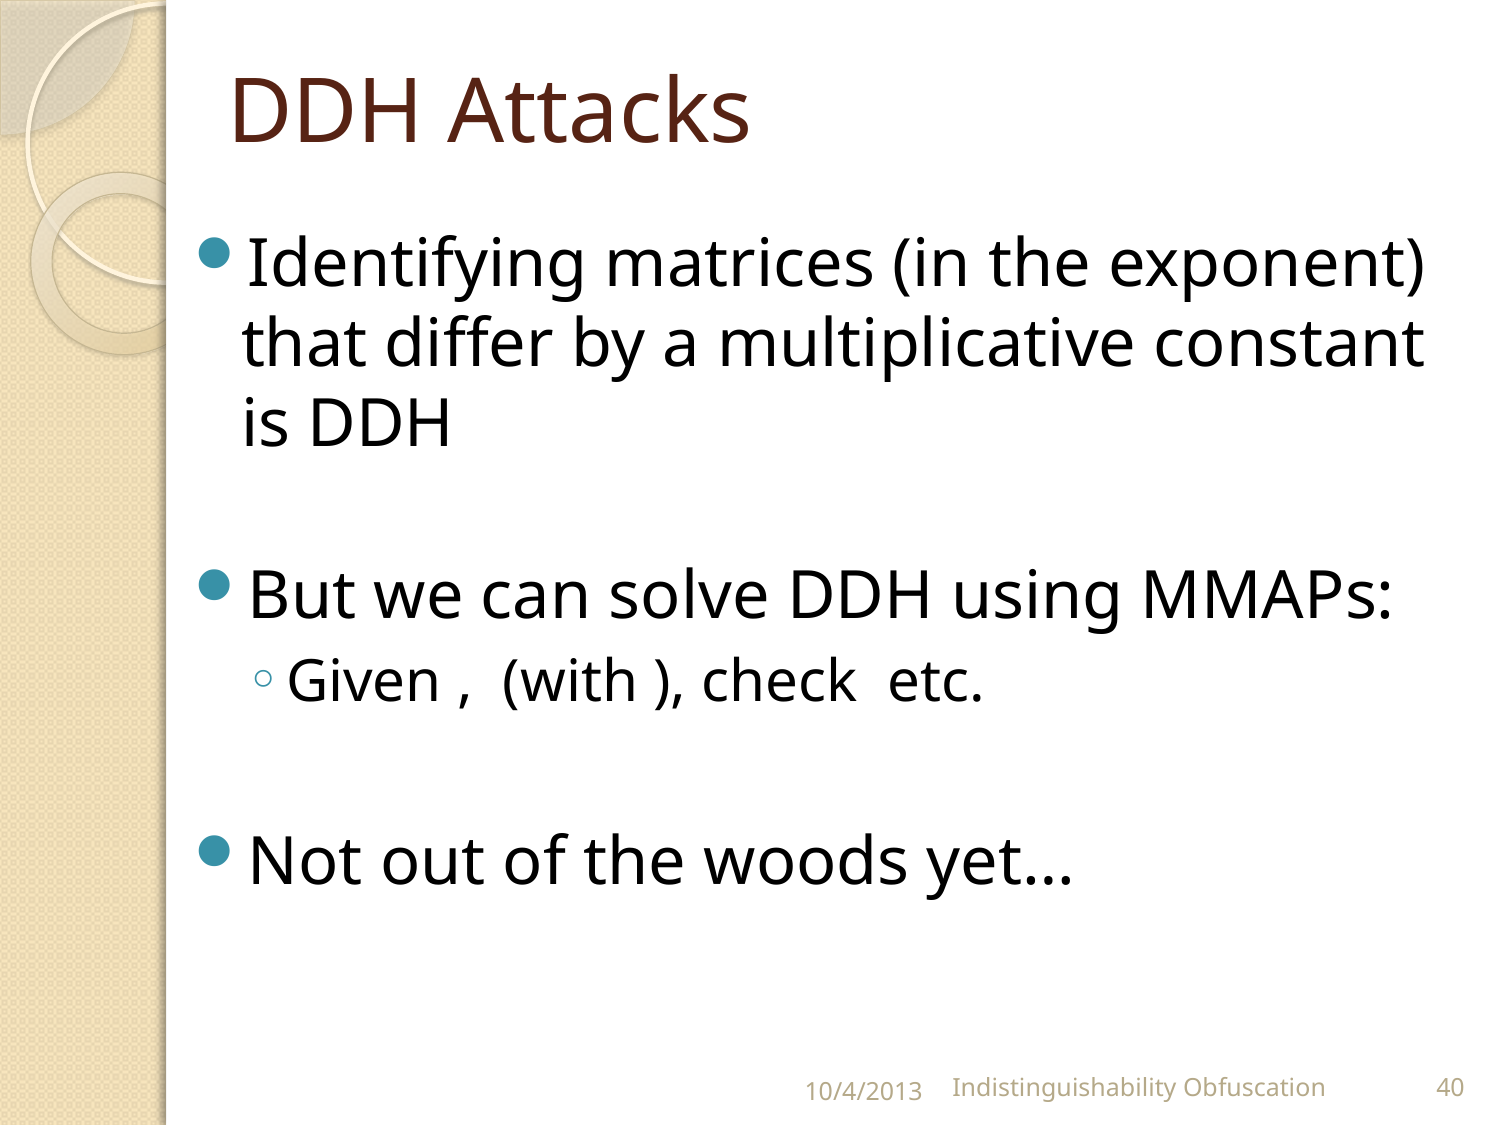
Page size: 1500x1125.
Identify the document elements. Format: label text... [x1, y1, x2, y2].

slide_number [587, 1034, 937, 1113]
footer Indistinguishability Obfuscation [937, 1034, 1413, 1113]
slide_number 40 [1413, 1034, 1488, 1113]
title DDH Attacks [212, 12, 1405, 200]
